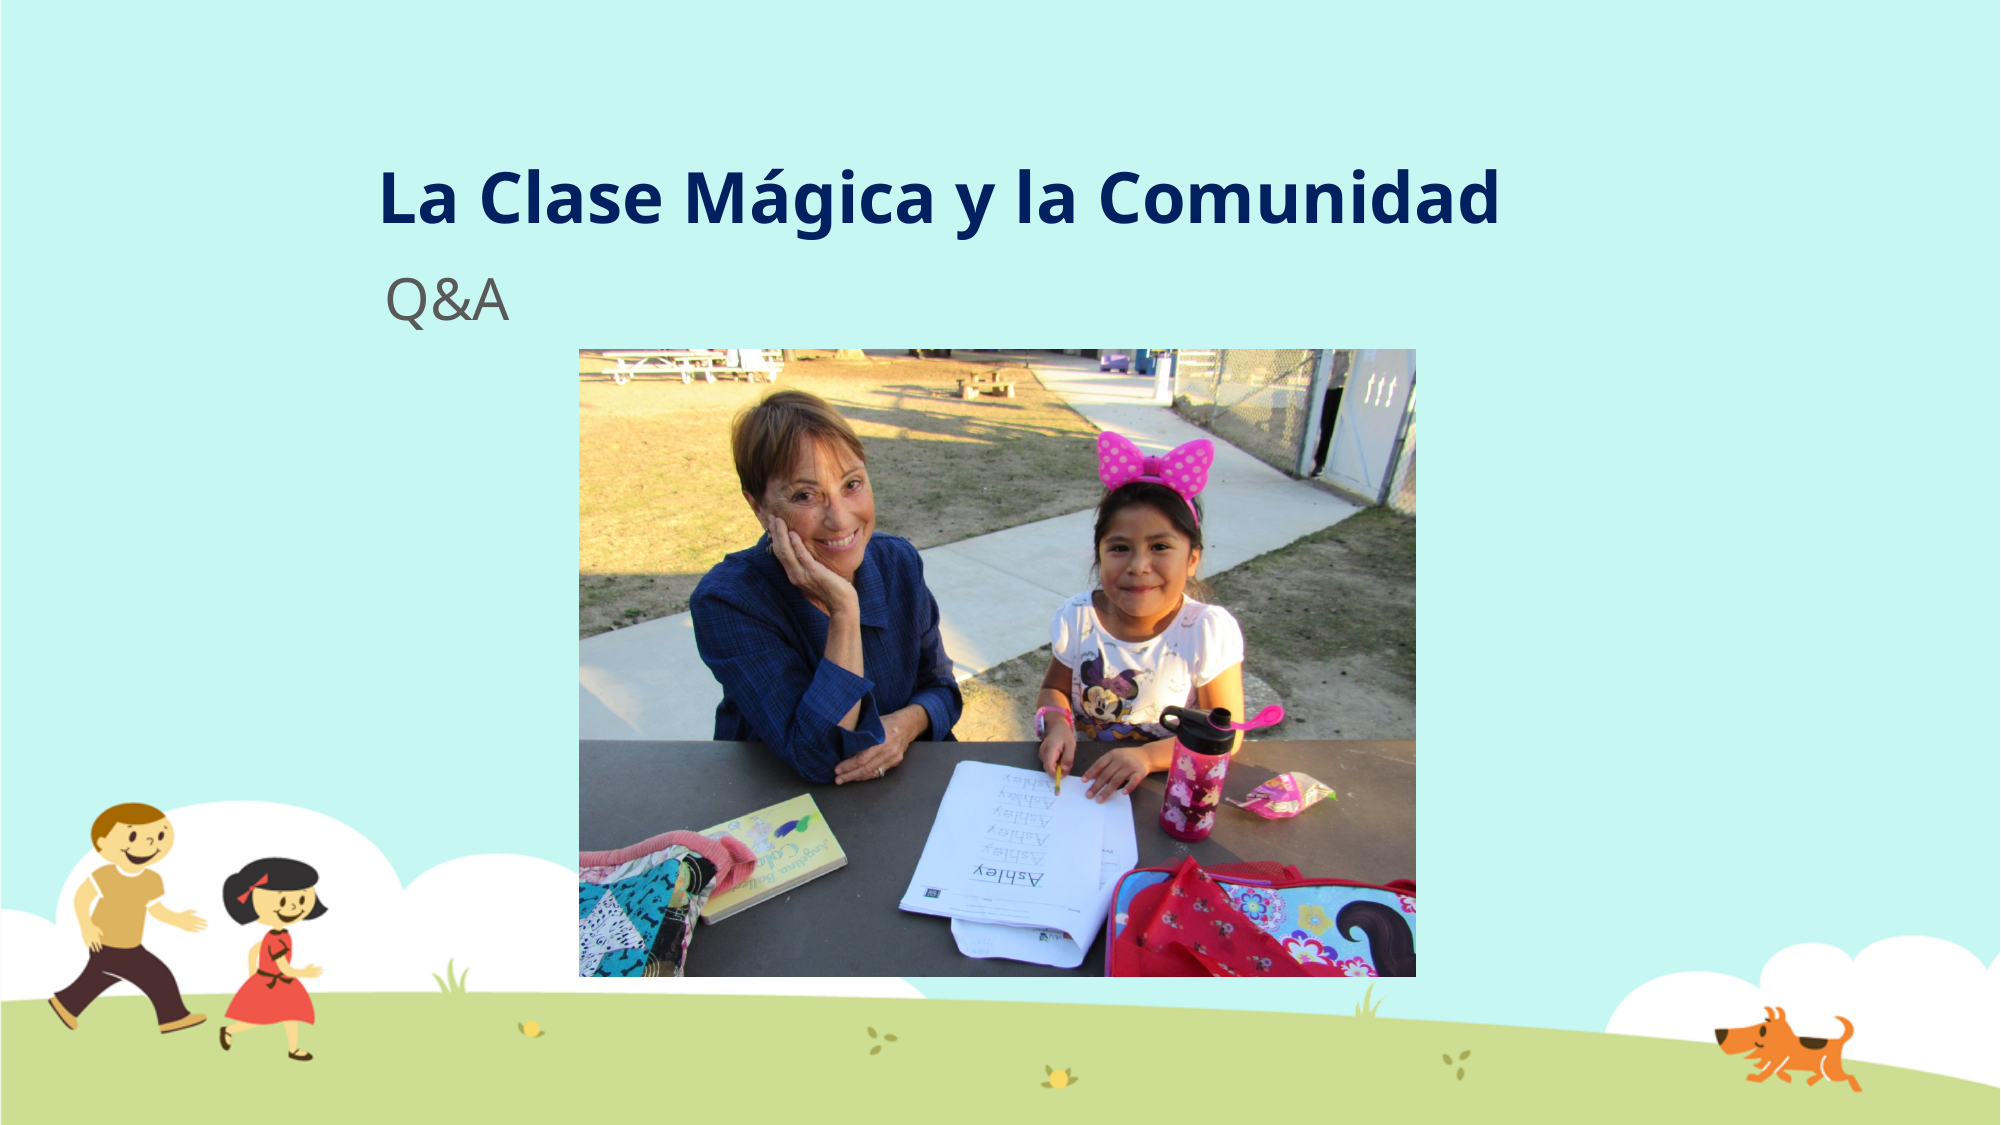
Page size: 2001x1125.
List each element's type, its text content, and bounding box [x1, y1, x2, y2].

picture [0, 0, 2001, 1125]
list Q&A [362, 262, 1900, 938]
title La Clase Mágica y la Comunidad [362, 50, 1900, 247]
